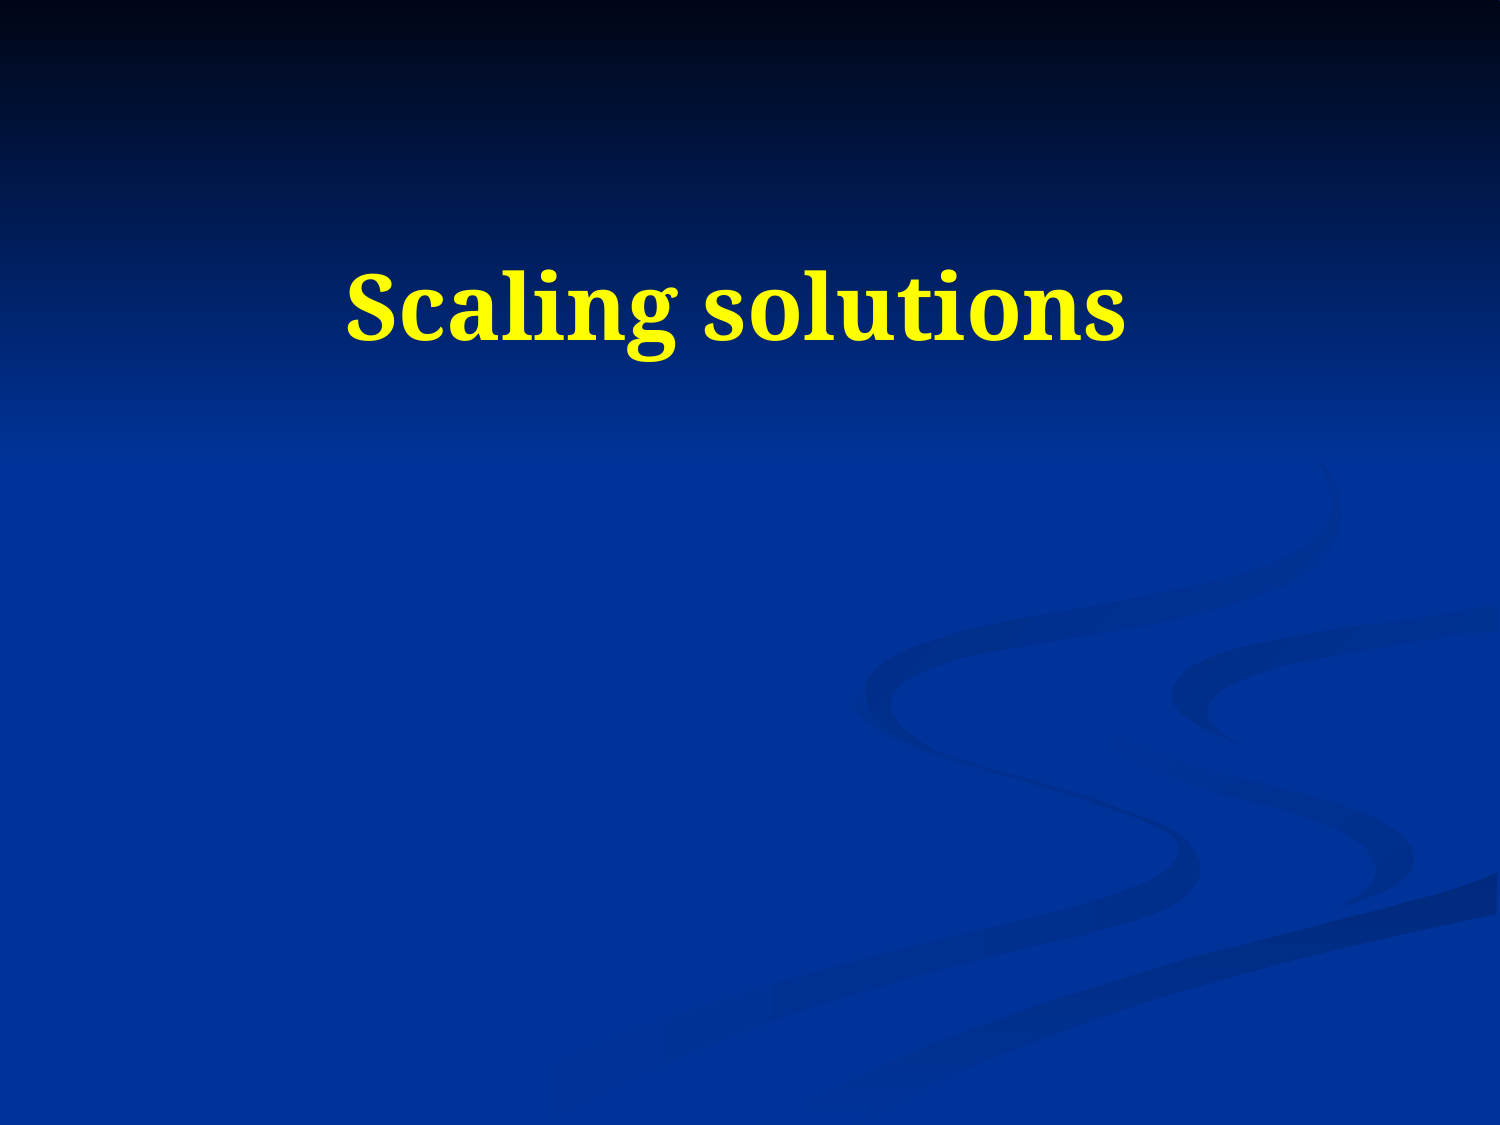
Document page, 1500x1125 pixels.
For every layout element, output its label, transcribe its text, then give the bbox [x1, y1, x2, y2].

title Scaling solutions [74, 44, 1400, 563]
